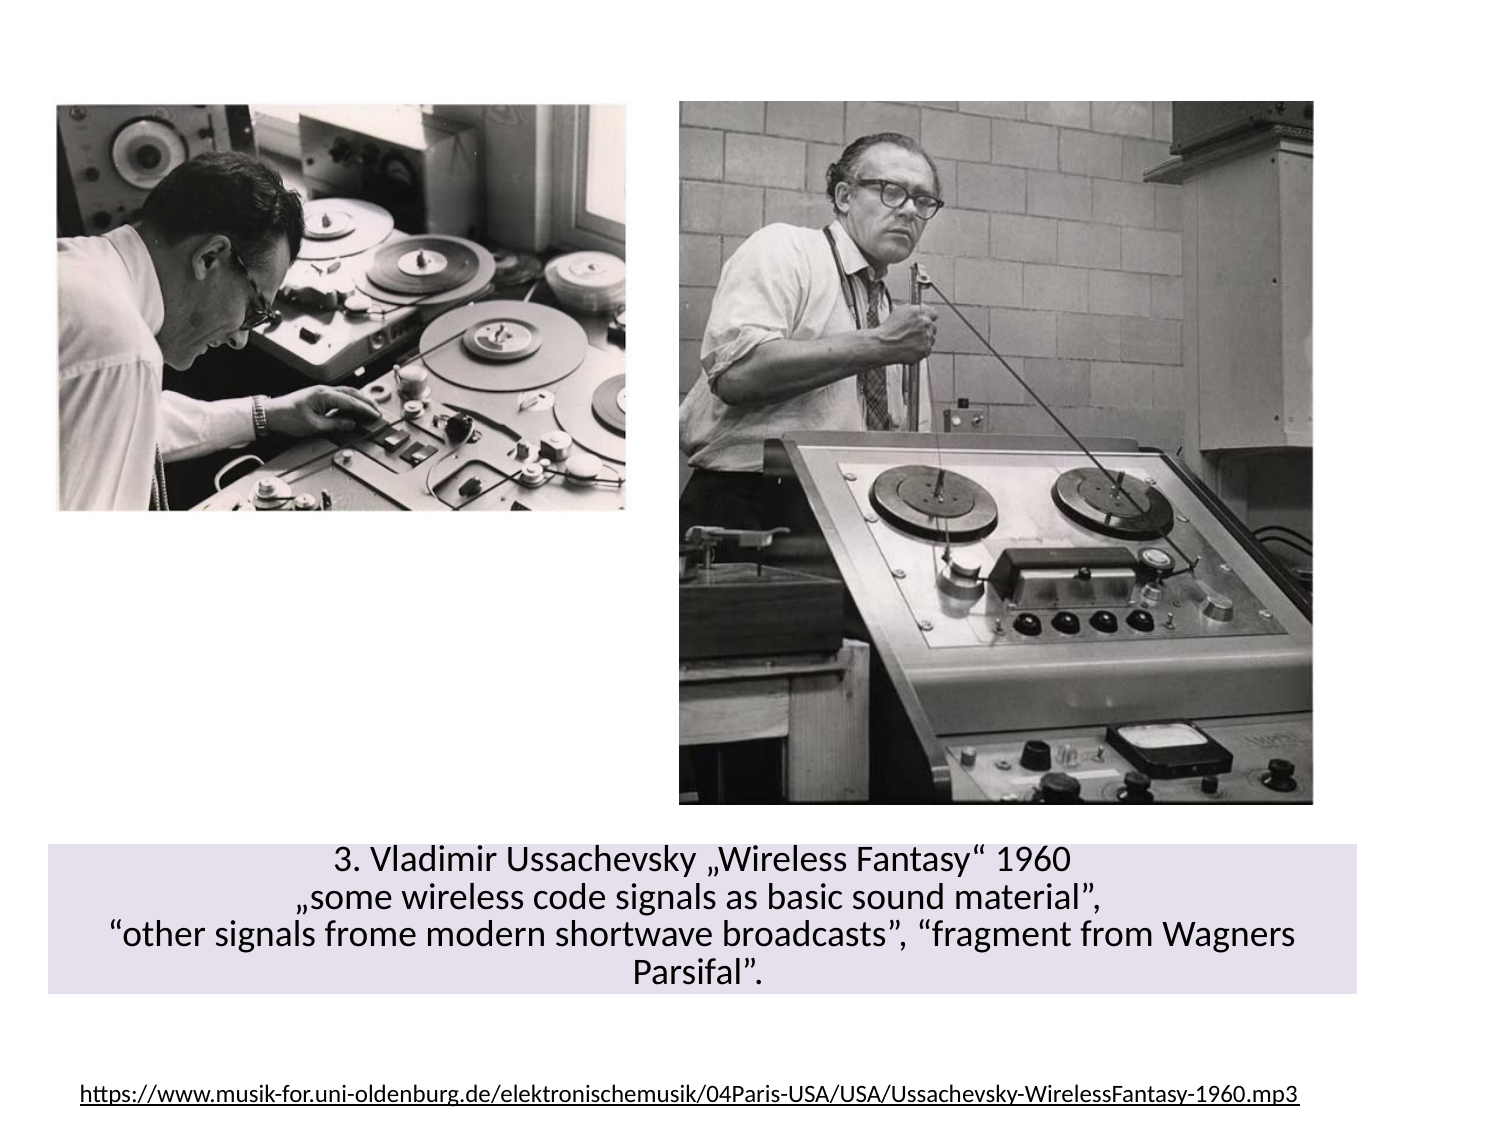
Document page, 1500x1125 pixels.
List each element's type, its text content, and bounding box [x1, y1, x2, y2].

picture [40, 89, 642, 527]
text_box https://www.musik-for.uni-oldenburg.de/elektronischemusik/04Paris-USA/USA/Ussachevsky-WirelessFantasy-1960.mp3 [64, 1070, 1436, 1116]
picture [678, 101, 1314, 806]
table_header 3. Vladimir Ussachevsky „Wireless Fantasy“ 1960 „some wireless code signals as basic sound material”, “other signals frome modern shortwave broadcasts”, “fragment from Wagners Parsifal”. [48, 844, 1357, 994]
